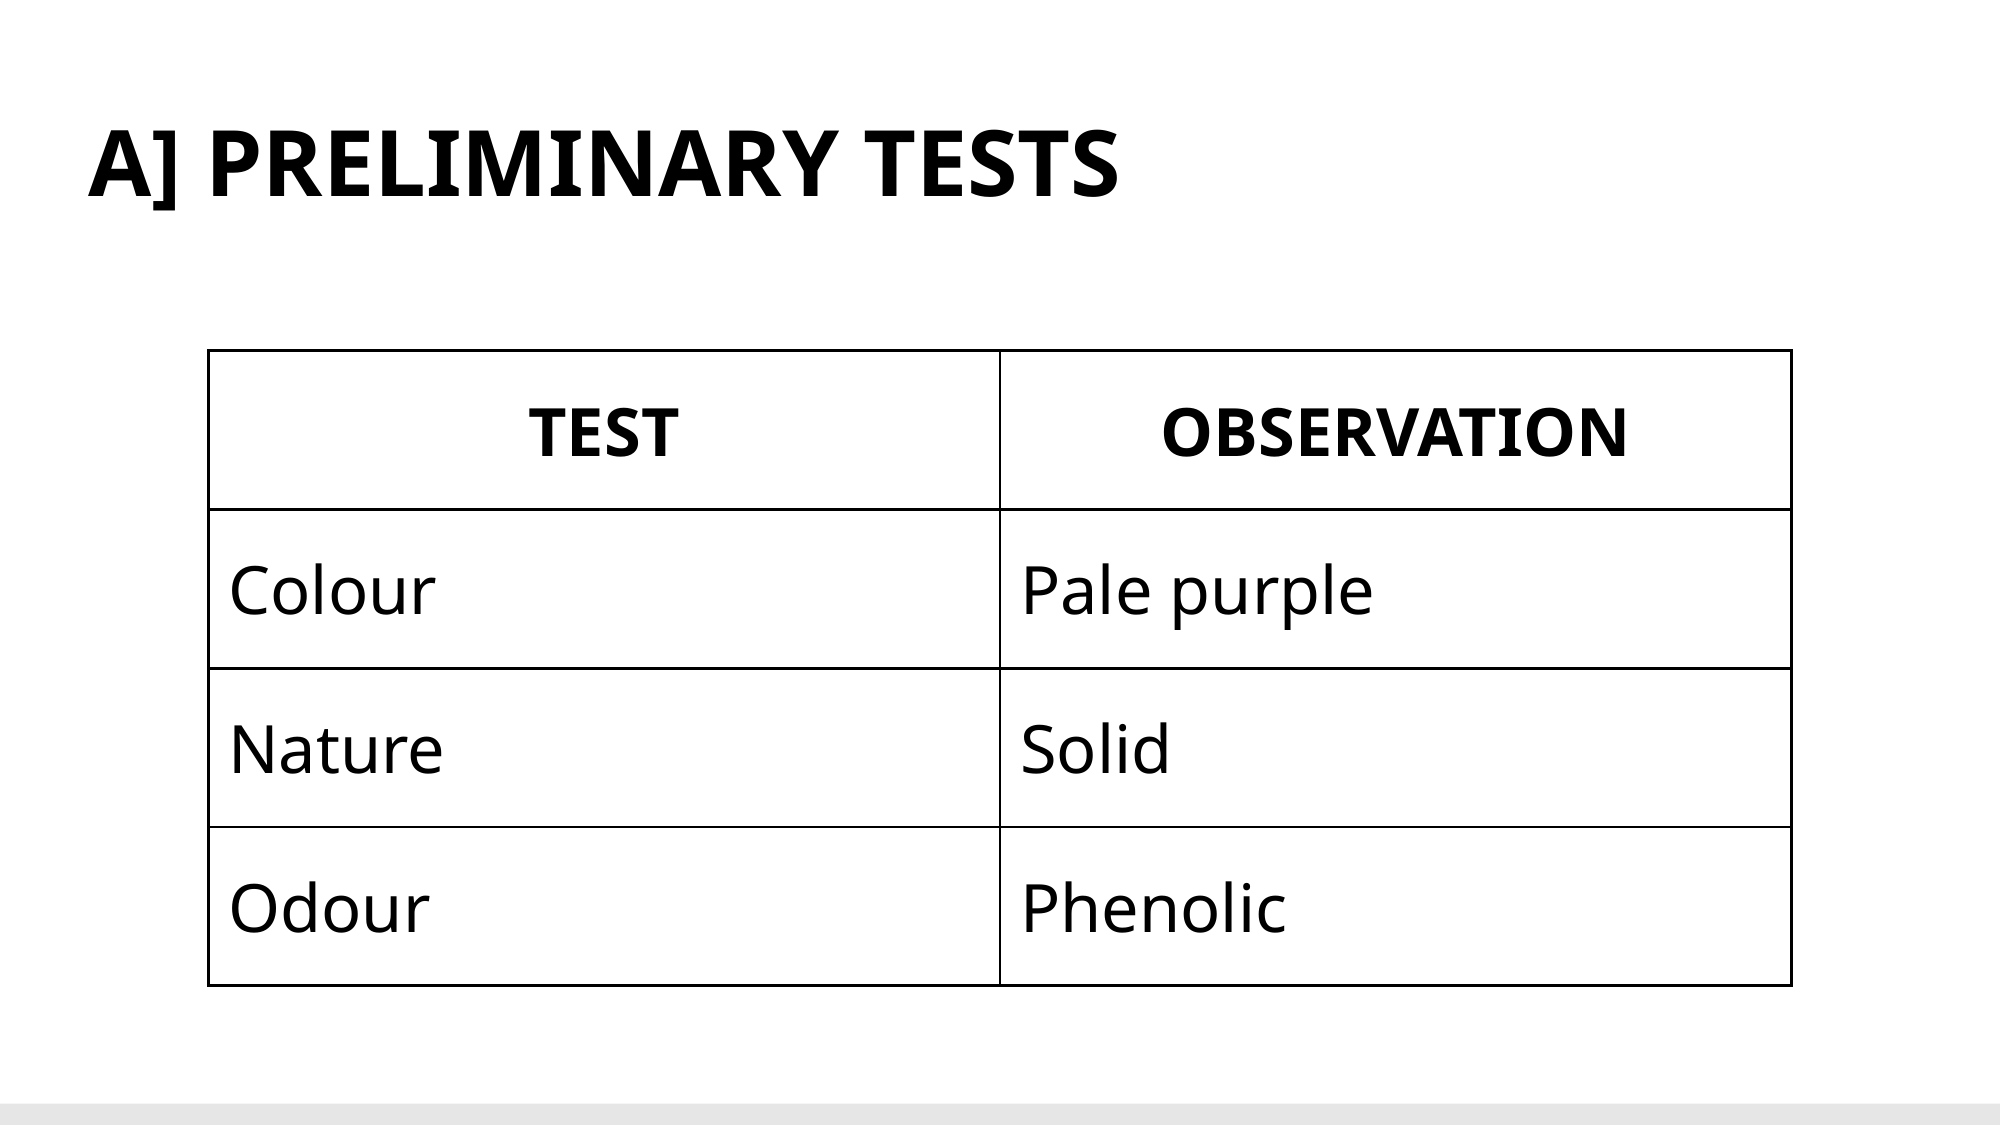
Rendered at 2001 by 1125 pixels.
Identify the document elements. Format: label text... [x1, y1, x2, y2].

table_cell Phenolic [1001, 828, 1790, 984]
table_cell Nature [210, 670, 999, 826]
table_cell Colour [210, 511, 999, 667]
table_header TEST [210, 352, 999, 508]
table_cell Solid [1001, 670, 1790, 826]
table_header OBSERVATION [1001, 352, 1790, 508]
table_cell Odour [210, 828, 999, 984]
title A] PRELIMINARY TESTS [68, 97, 1932, 223]
table_cell Pale purple [1001, 511, 1790, 667]
